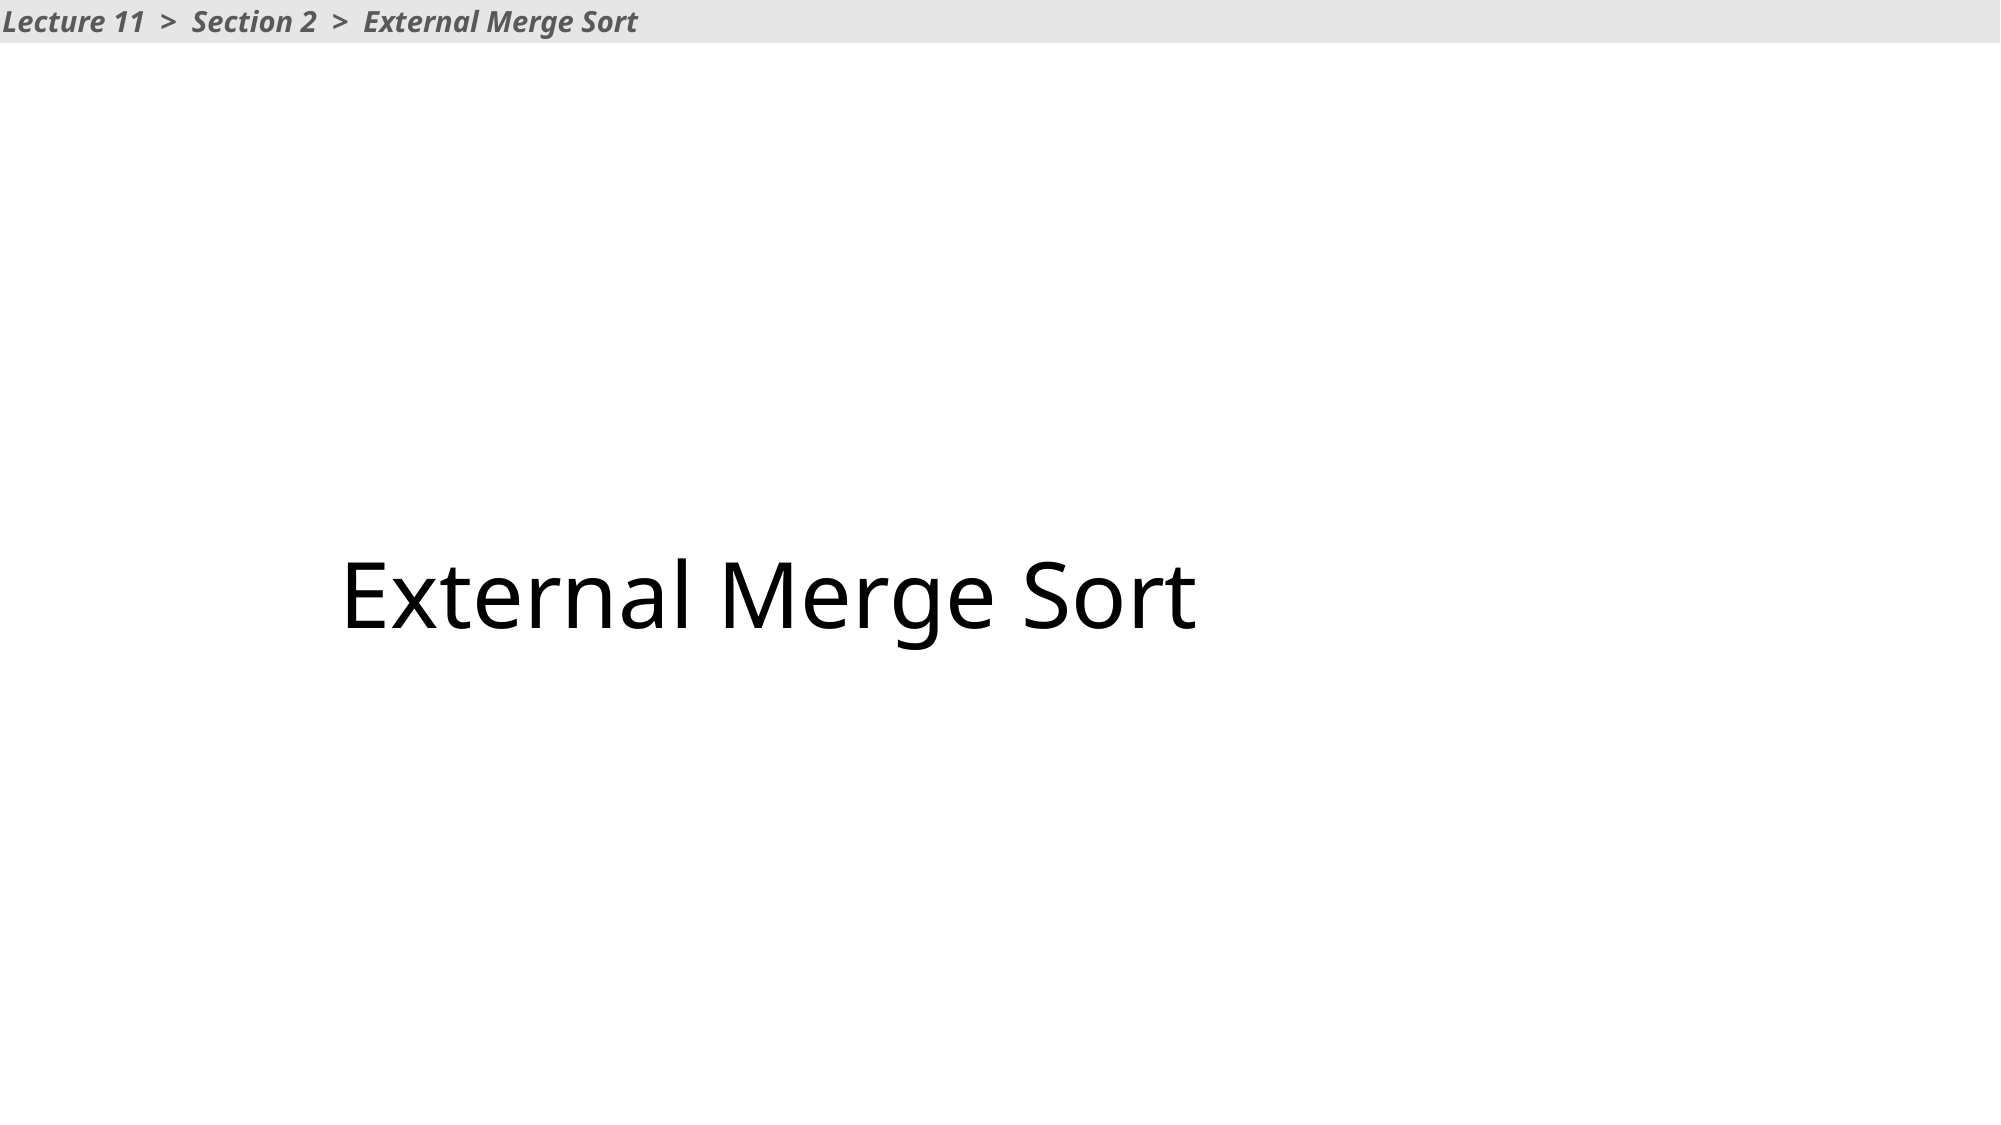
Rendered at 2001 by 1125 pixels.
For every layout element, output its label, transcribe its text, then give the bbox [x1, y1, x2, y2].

title External Merge Sort [324, 505, 1675, 693]
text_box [0, 0, 2000, 47]
